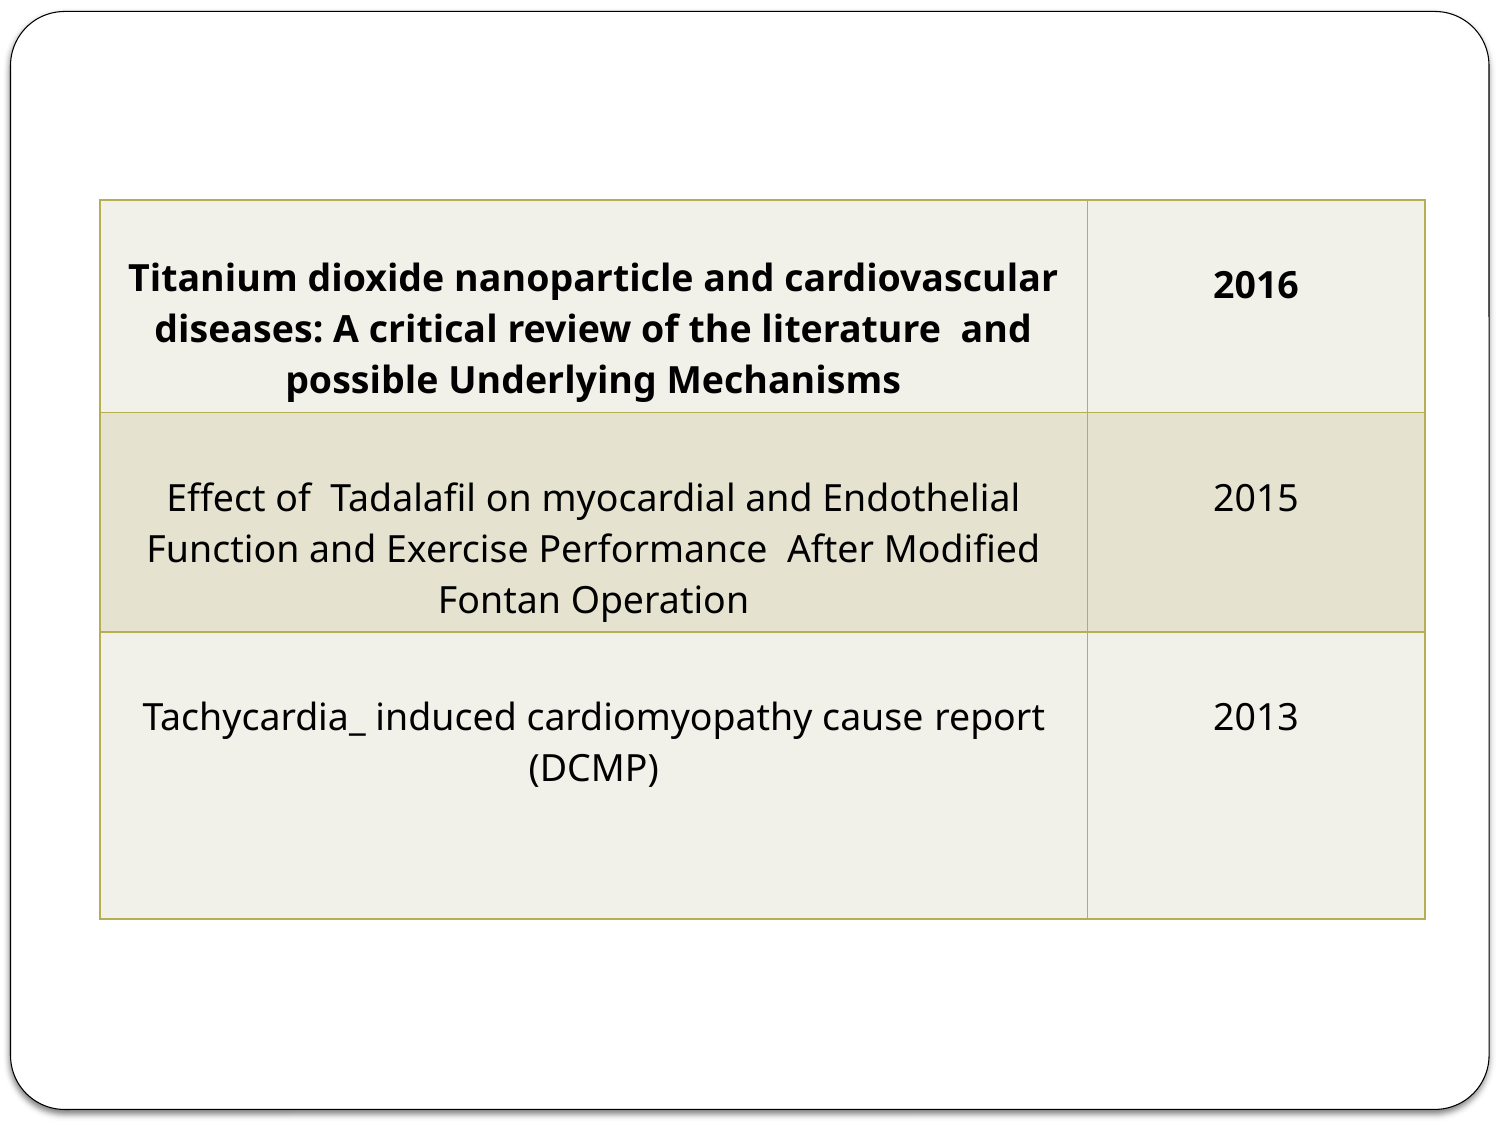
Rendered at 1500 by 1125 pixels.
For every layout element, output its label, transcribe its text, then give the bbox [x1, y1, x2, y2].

table_cell Effect of Tadalafil on myocardial and Endothelial Function and Exercise Performance After Modified Fontan Operation [101, 413, 1087, 631]
table_cell Tachycardia_ induced cardiomyopathy cause report (DCMP) [101, 633, 1087, 918]
table_cell 2013 [1088, 633, 1424, 918]
table_cell 2015 [1088, 413, 1424, 631]
table_header 2016 [1088, 201, 1424, 412]
table_header Titanium dioxide nanoparticle and cardiovascular diseases: A critical review of the literature and possible Underlying Mechanisms [101, 201, 1087, 412]
